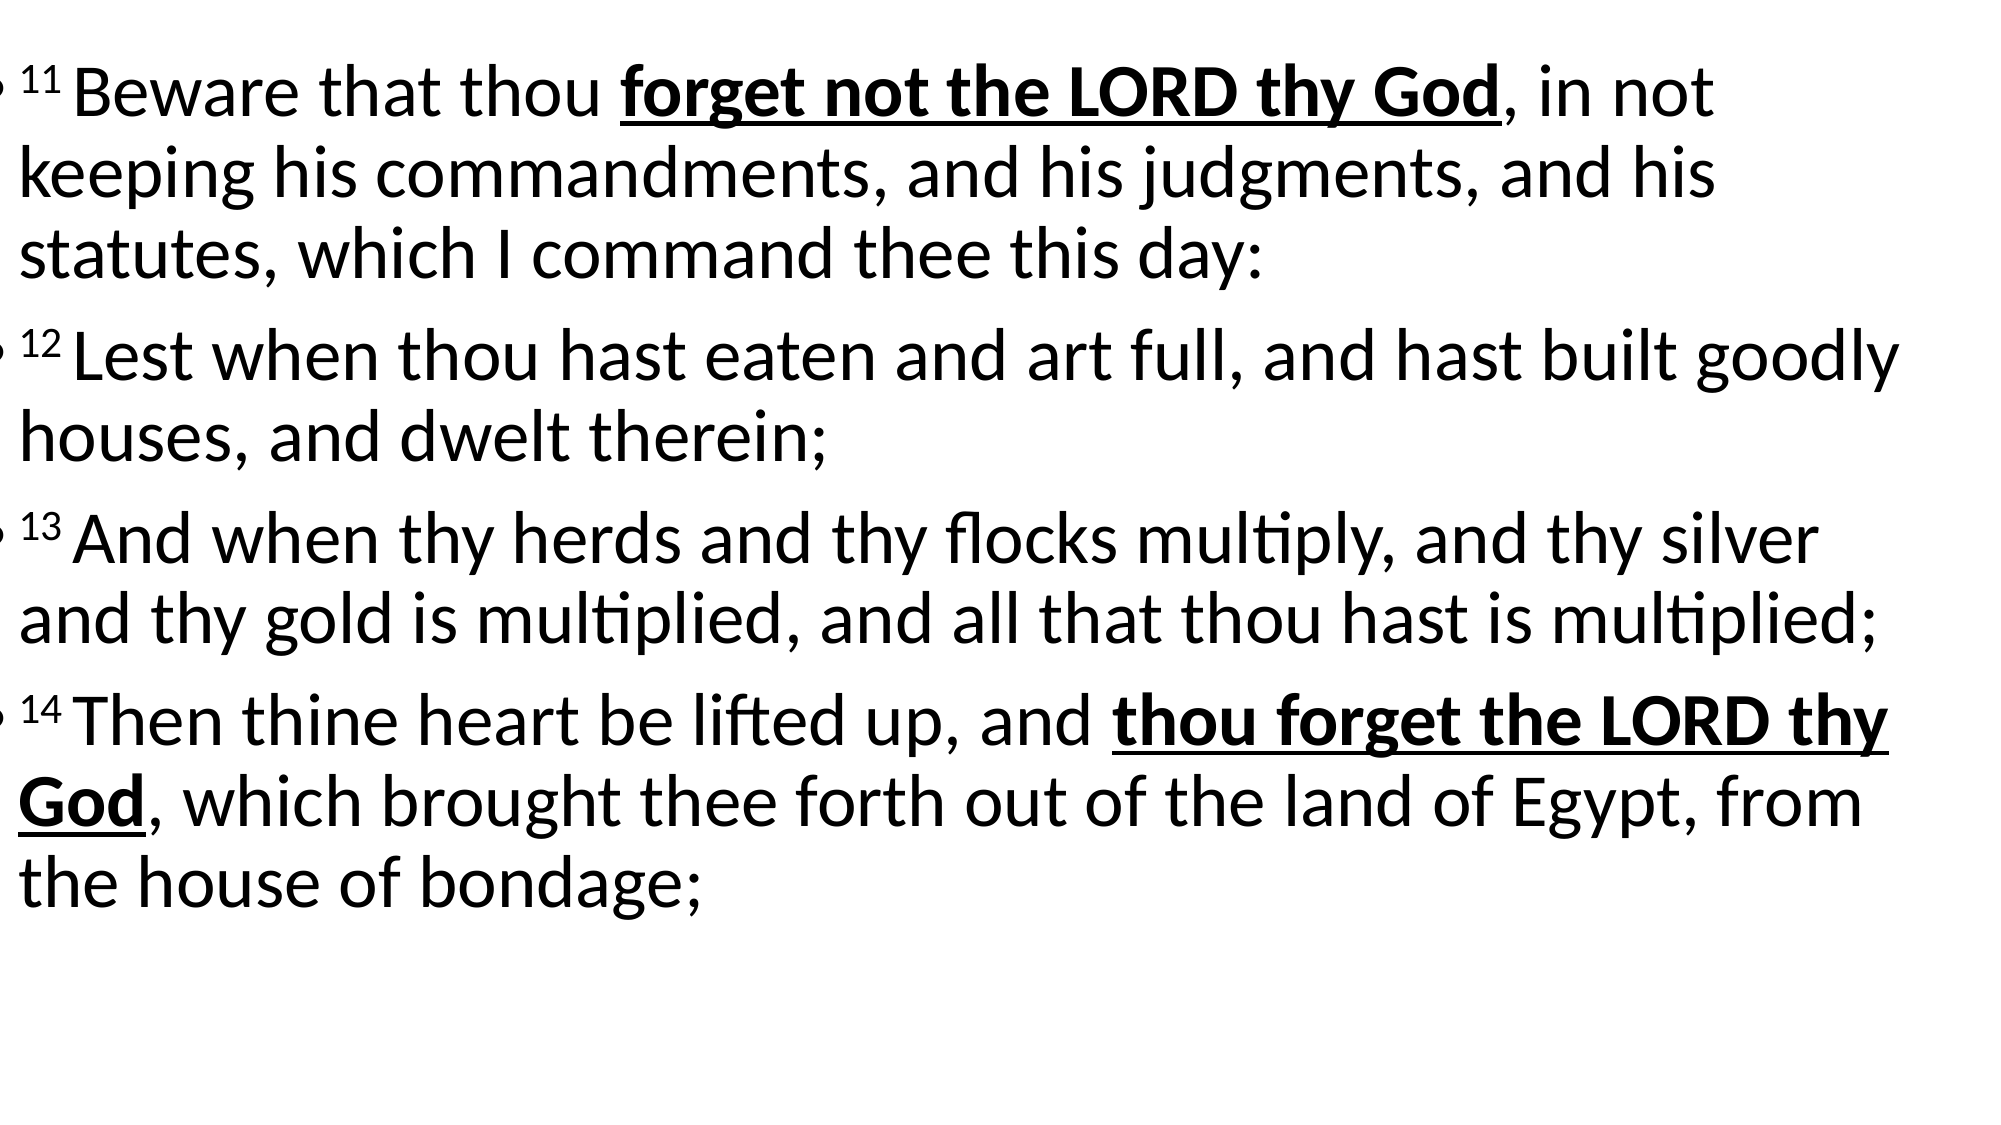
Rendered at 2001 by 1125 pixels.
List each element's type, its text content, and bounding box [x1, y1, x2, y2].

list 11 Beware that thou forget not the Lord thy God, in not keeping his commandments, and his judgments, and his statutes, which I command thee this day: 12 Lest when thou hast eaten and art full, and hast built goodly houses, and dwelt therein; 13 And when thy herds and thy flocks multiply, and thy silver and thy gold is multiplied, and all that thou hast is multiplied; 14 Then thine heart be lifted up, and thou forget the Lord thy God, which brought thee forth out of the land of Egypt, from the house of bondage; [0, 44, 1966, 1110]
